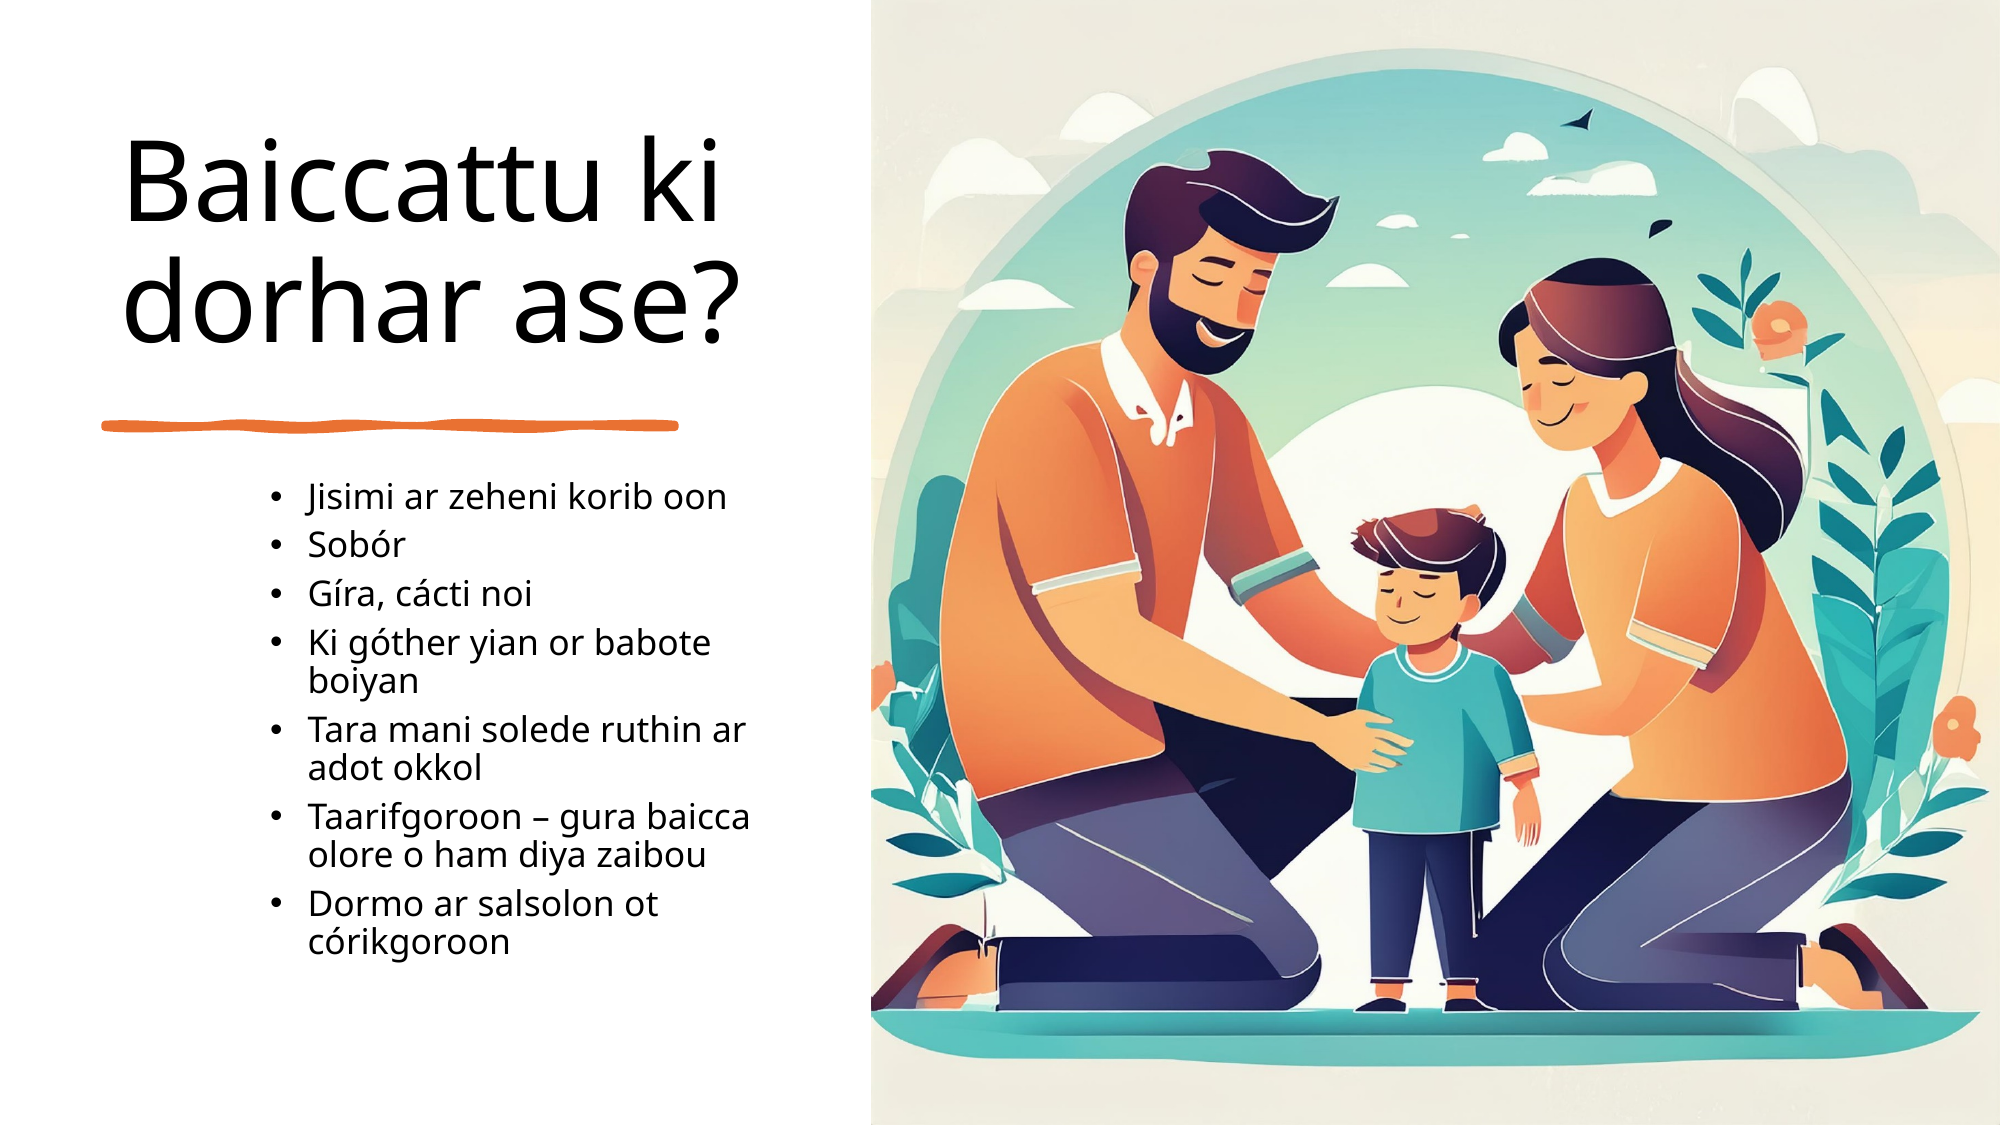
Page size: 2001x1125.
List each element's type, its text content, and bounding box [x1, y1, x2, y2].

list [870, 0, 2000, 1125]
list Jisimi ar zeheni korib oon Sobór Gíra, cácti noi Ki góther yian or babote boiyan Tara mani solede ruthin ar adot okkol Taarifgoroon – gura baicca olore o ham diya zaibou Dormo ar salsolon ot córikgoroon [105, 471, 802, 1016]
title Baiccattu ki dorhar ase? [105, 53, 822, 375]
text_box [103, 420, 677, 432]
text_box [0, 0, 870, 1125]
